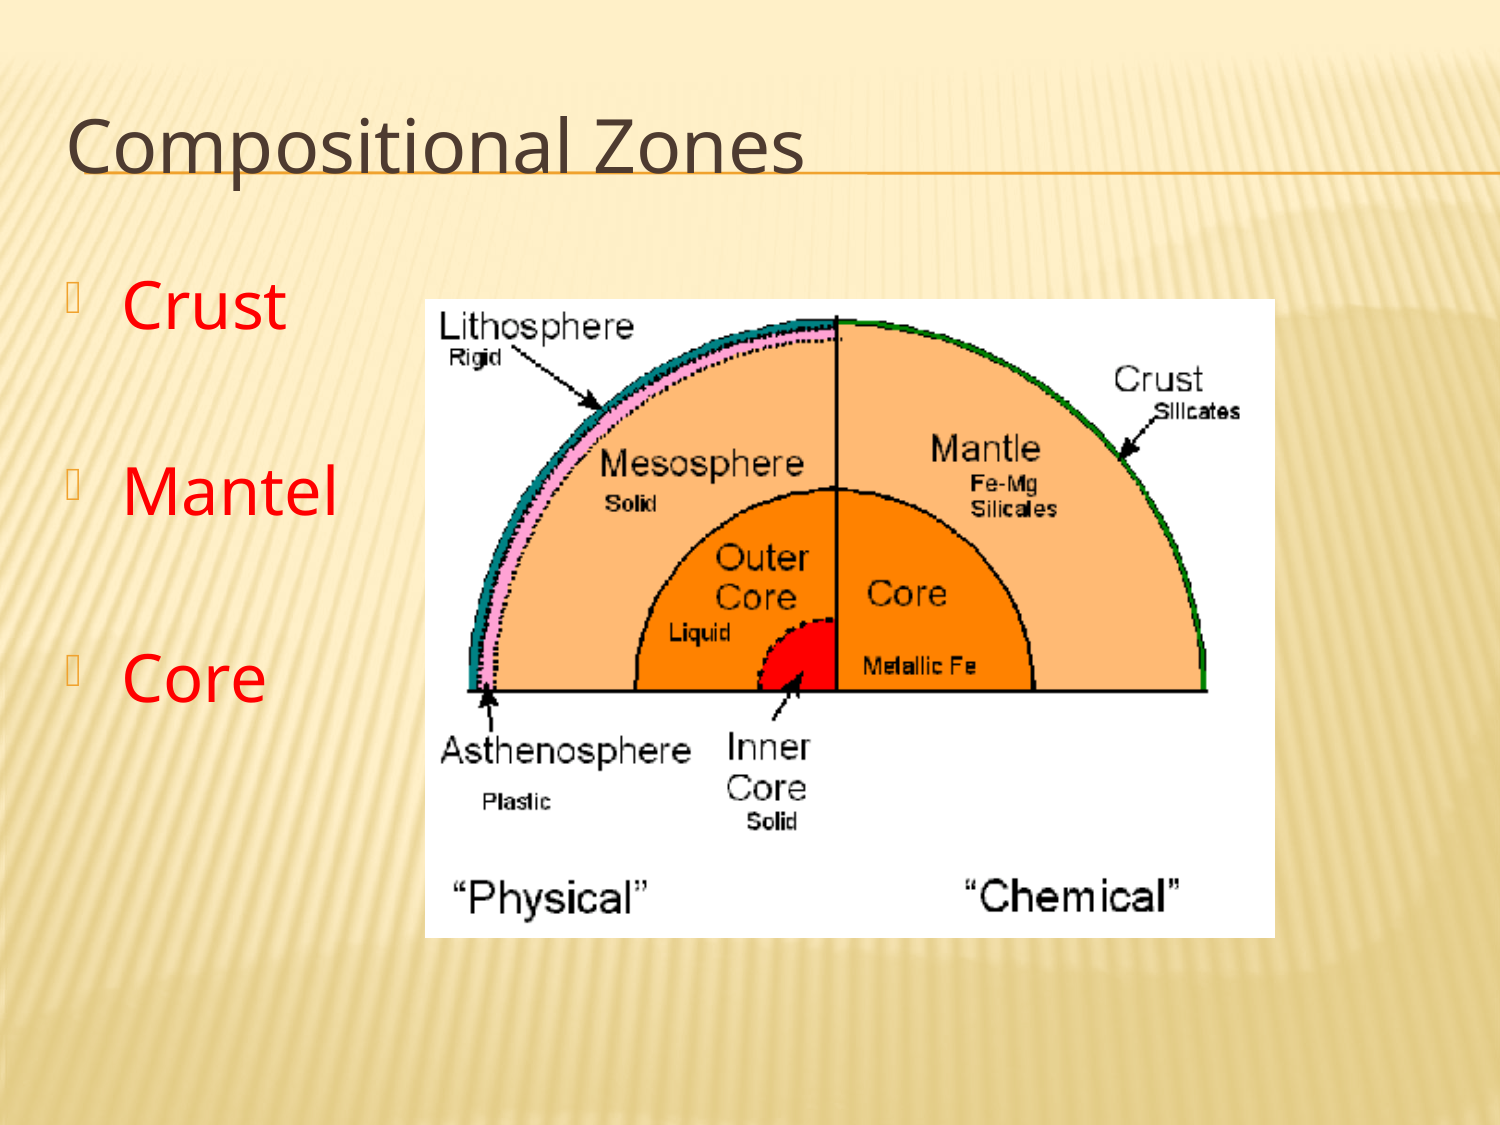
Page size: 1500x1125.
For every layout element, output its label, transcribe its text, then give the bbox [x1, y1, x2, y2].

list Crust Mantel Core [49, 254, 1476, 998]
title Compositional Zones [50, 75, 1475, 213]
picture [424, 299, 1276, 938]
